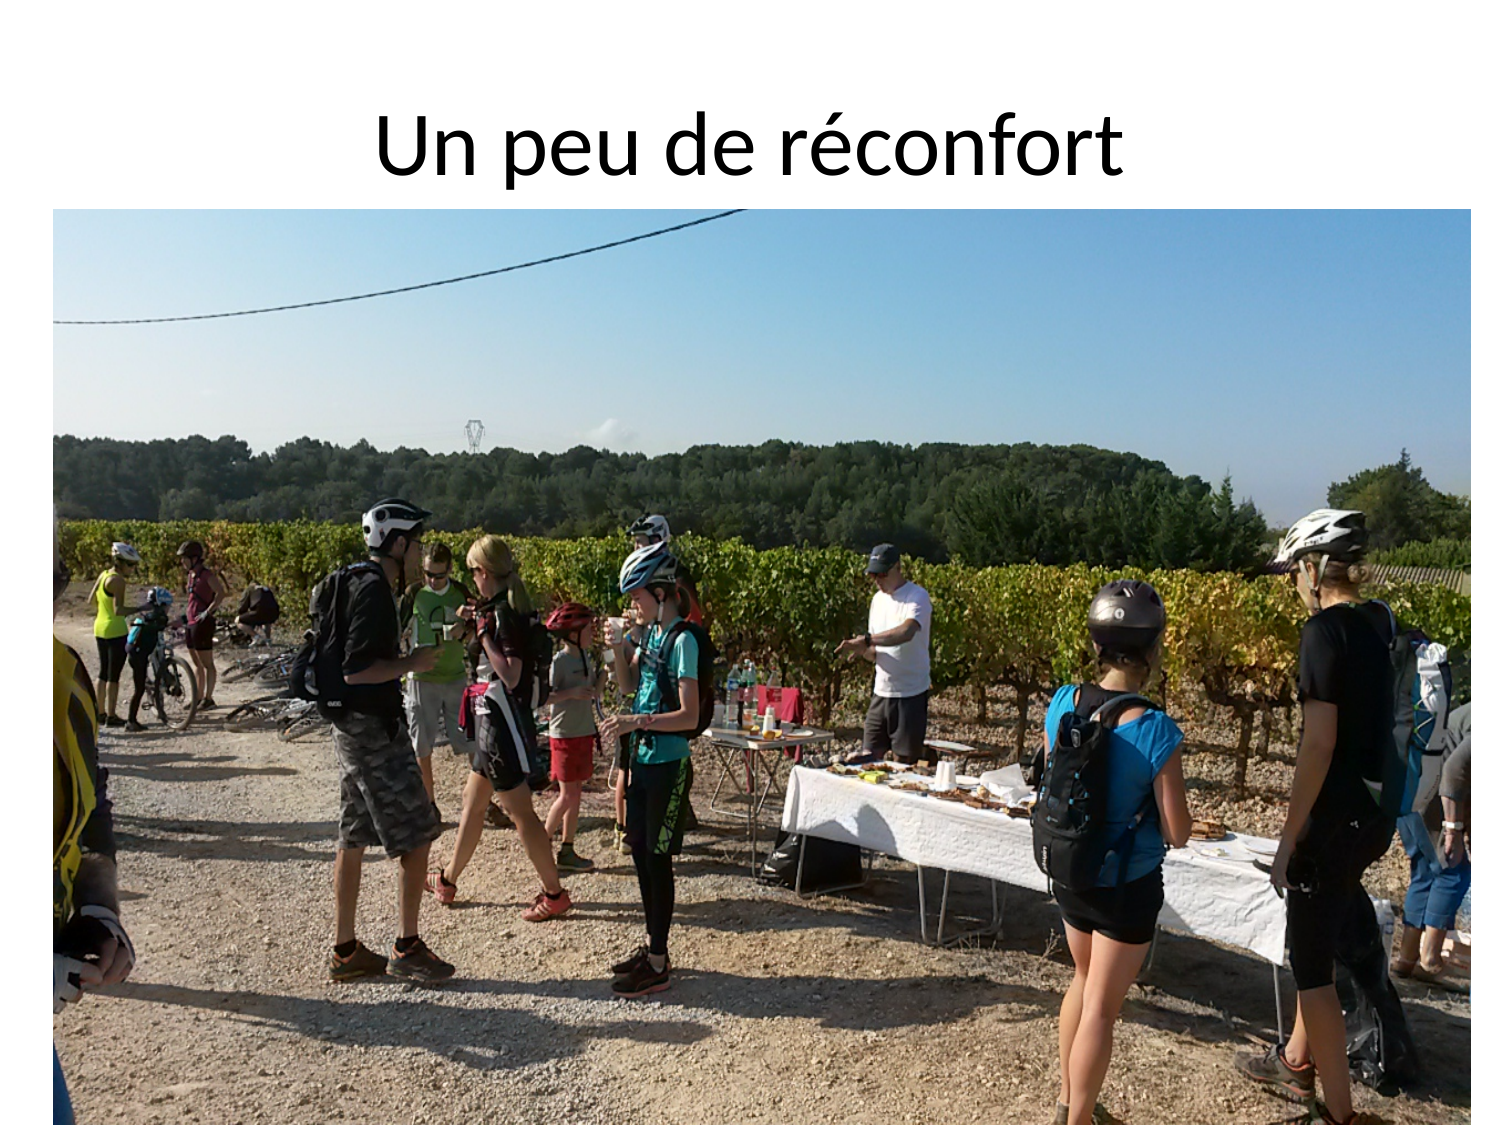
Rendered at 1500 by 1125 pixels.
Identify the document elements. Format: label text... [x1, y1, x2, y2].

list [52, 209, 1471, 1125]
title Un peu de réconfort [75, 45, 1425, 206]
